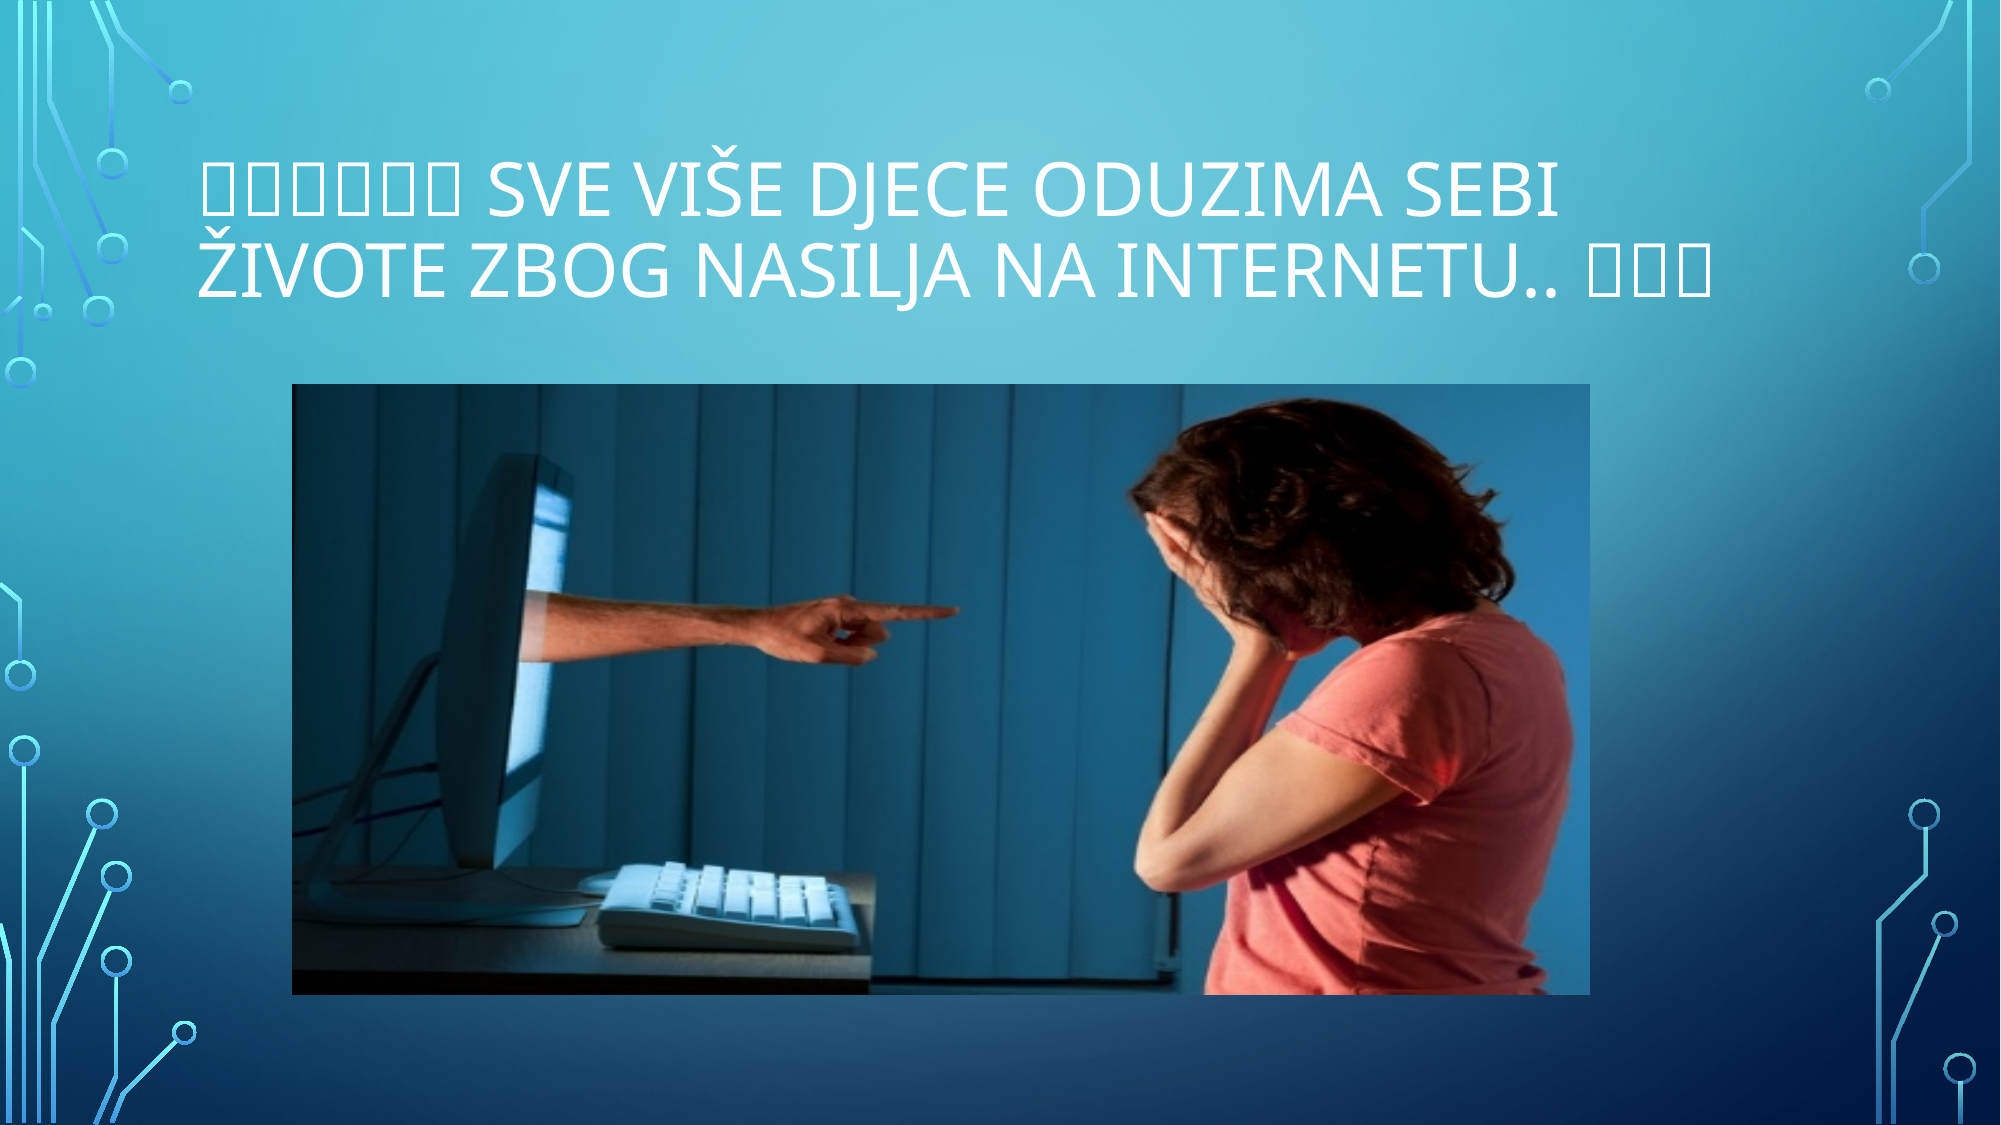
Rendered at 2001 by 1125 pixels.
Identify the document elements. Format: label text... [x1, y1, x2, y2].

title  Sve više djece oduzima sebi živote zbog nasilja na internetu..  [181, 111, 1807, 354]
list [291, 384, 1590, 995]
